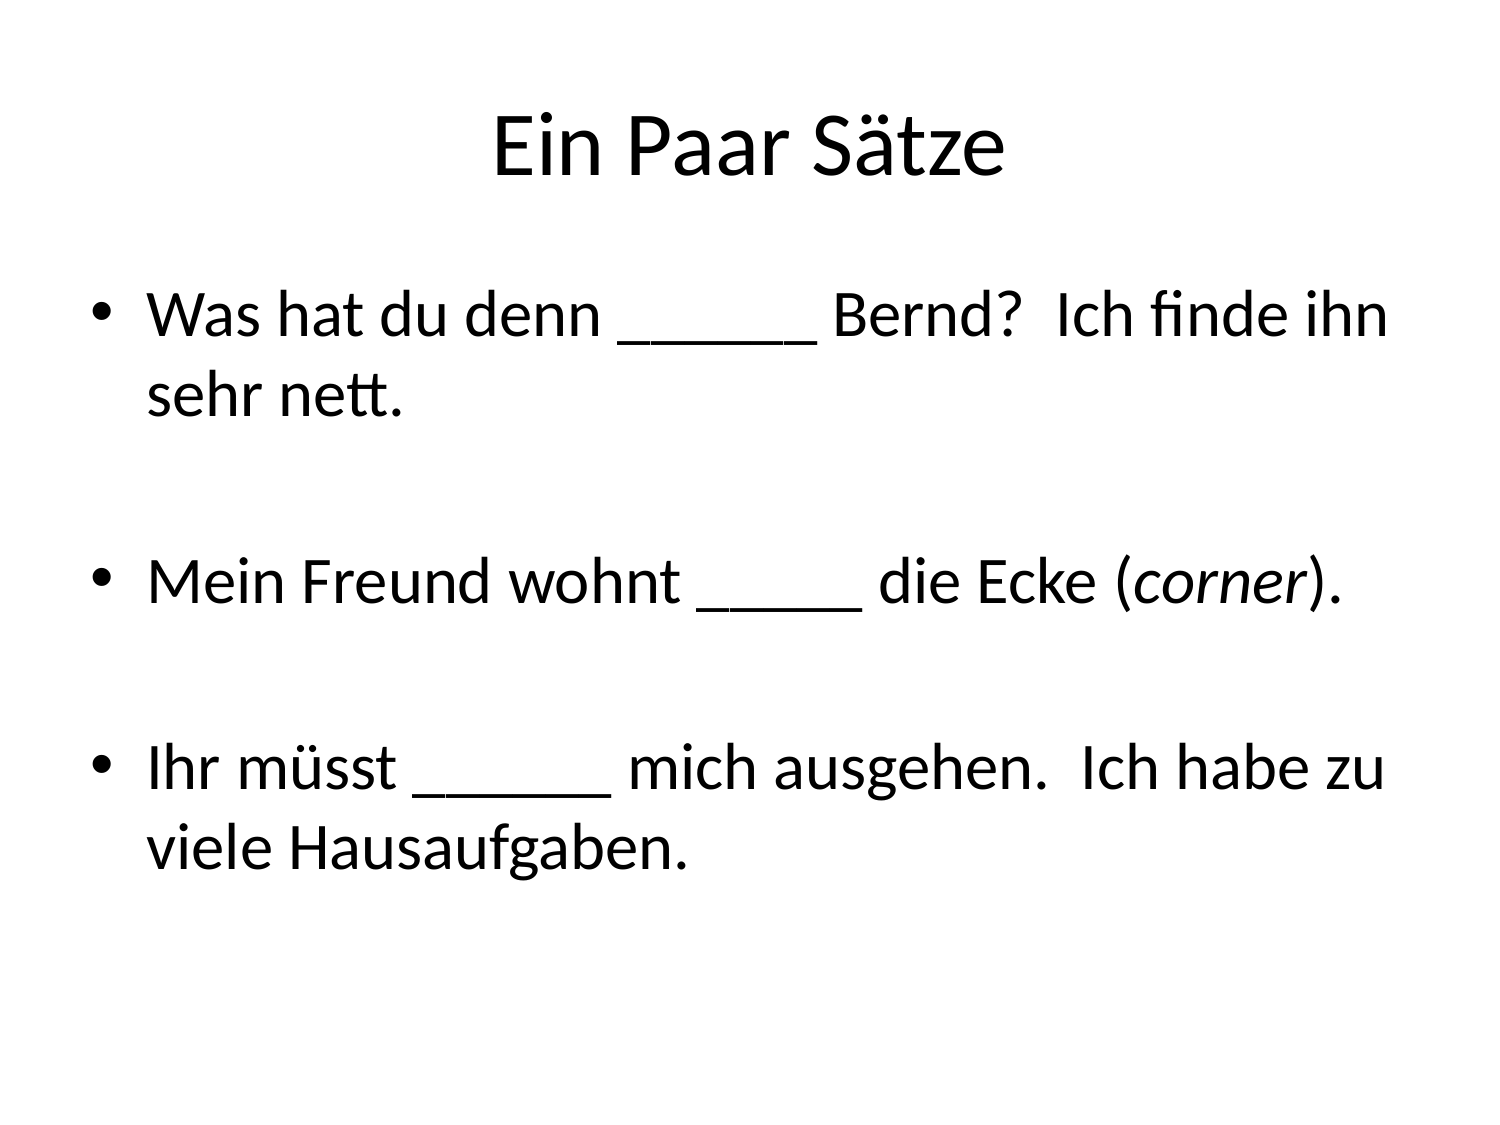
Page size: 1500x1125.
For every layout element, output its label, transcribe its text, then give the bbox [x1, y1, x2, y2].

title Ein Paar Sätze [75, 45, 1425, 233]
list Was hat du denn ______ Bernd? Ich finde ihn sehr nett. Mein Freund wohnt _____ die Ecke (corner). Ihr müsst ______ mich ausgehen. Ich habe zu viele Hausaufgaben. [75, 262, 1425, 1005]
